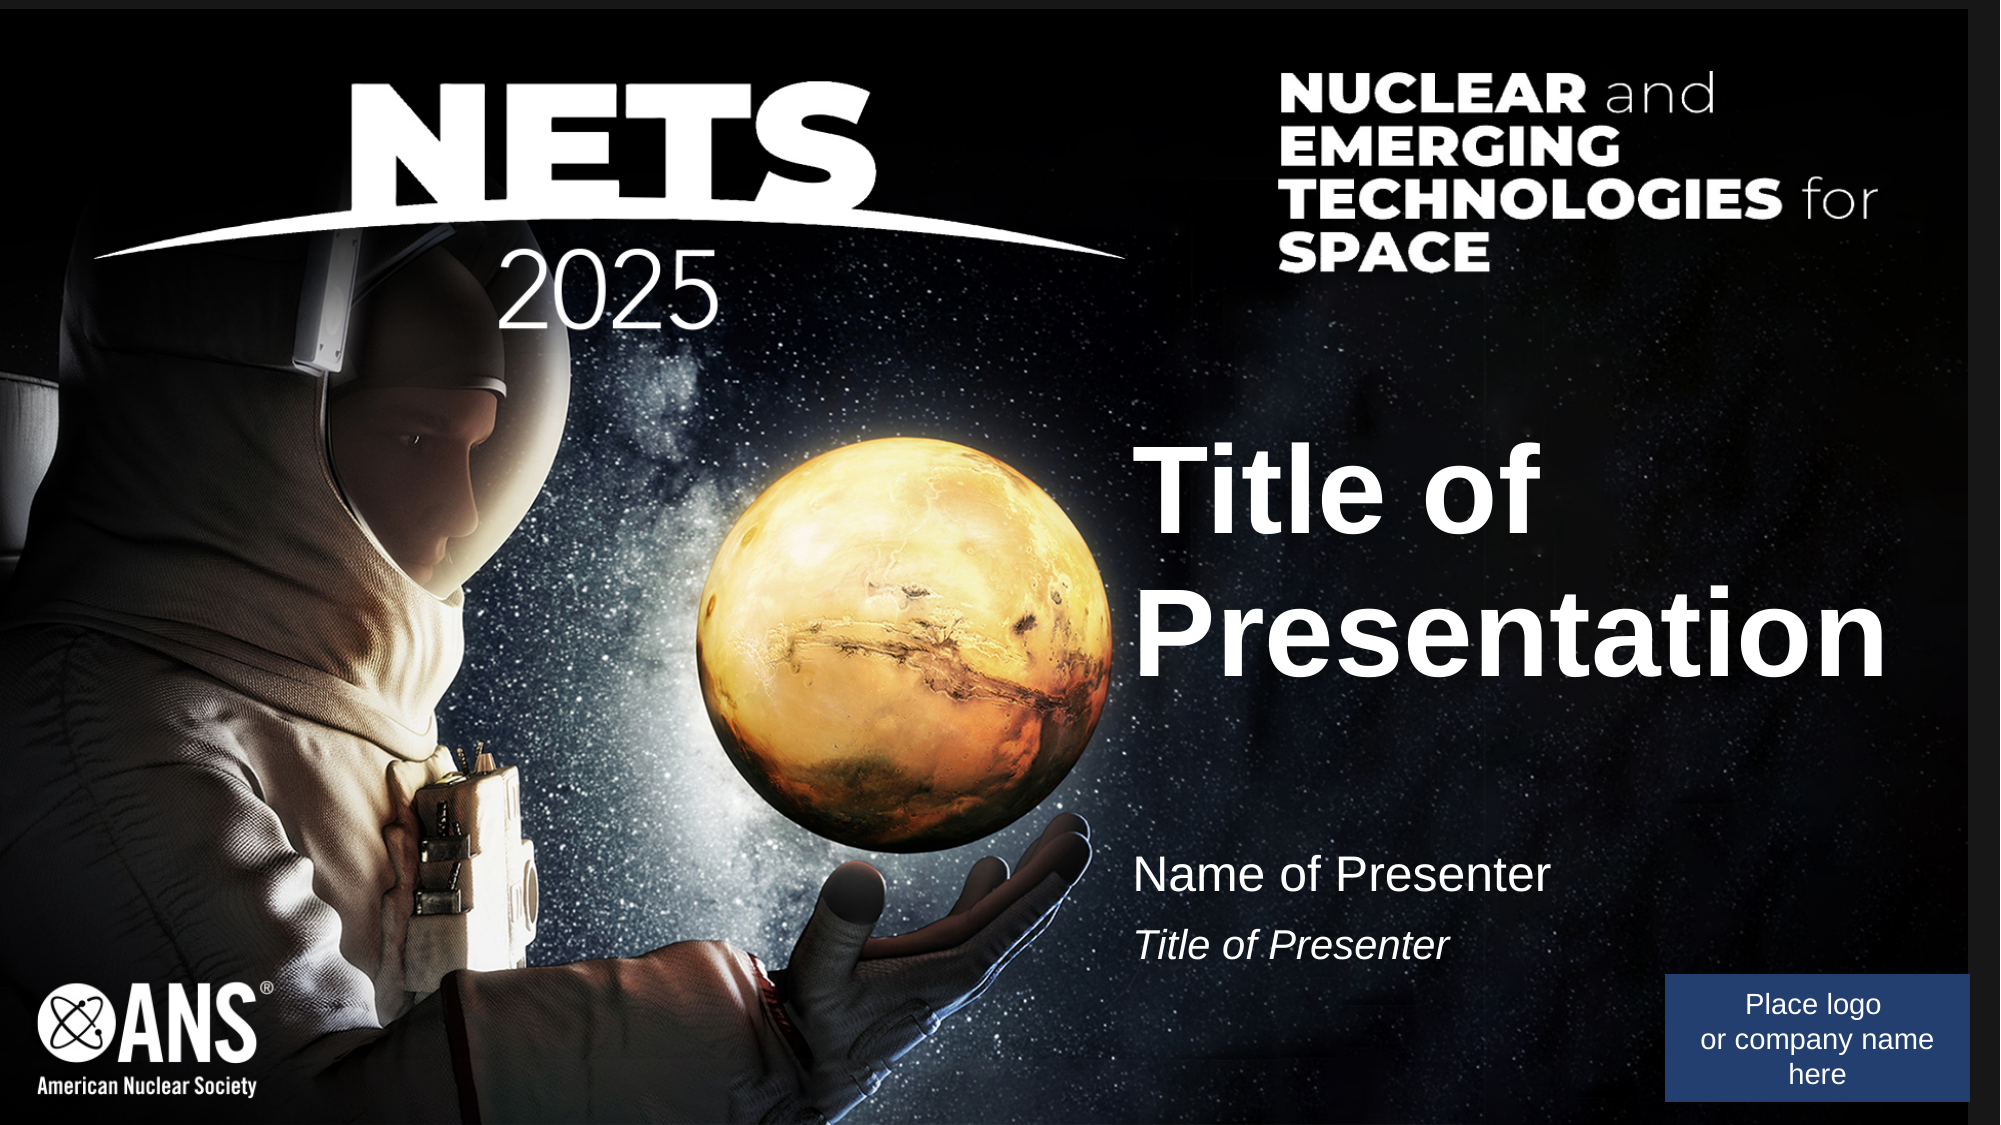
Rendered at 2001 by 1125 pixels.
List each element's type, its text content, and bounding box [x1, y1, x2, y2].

text_box Place logo or company name here [1665, 974, 1970, 1102]
subtitle Name of Presenter Title of Presenter [1117, 841, 1987, 1110]
picture [0, 9, 1968, 1125]
title Title of Presentation [1117, 283, 1987, 841]
